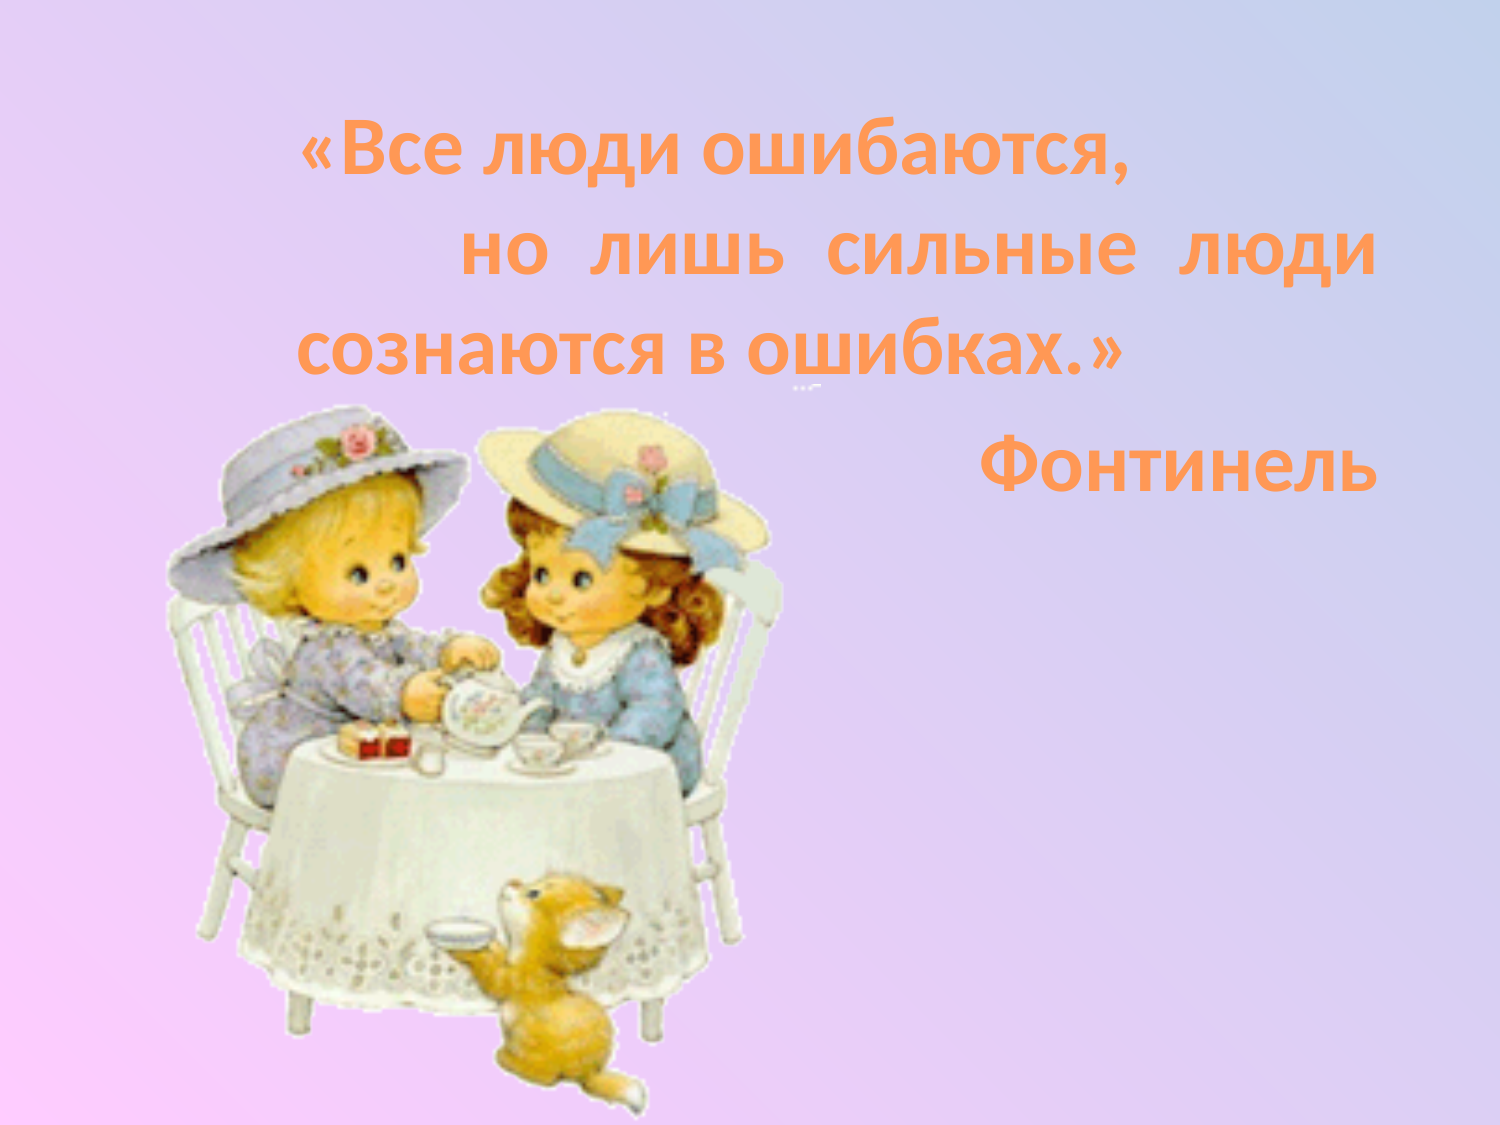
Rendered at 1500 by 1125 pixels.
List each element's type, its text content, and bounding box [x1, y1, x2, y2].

picture [153, 383, 821, 1125]
list «Все люди ошибаются, но лишь сильные люди сознаются в ошибках.» Фонтинель [280, 269, 1395, 516]
